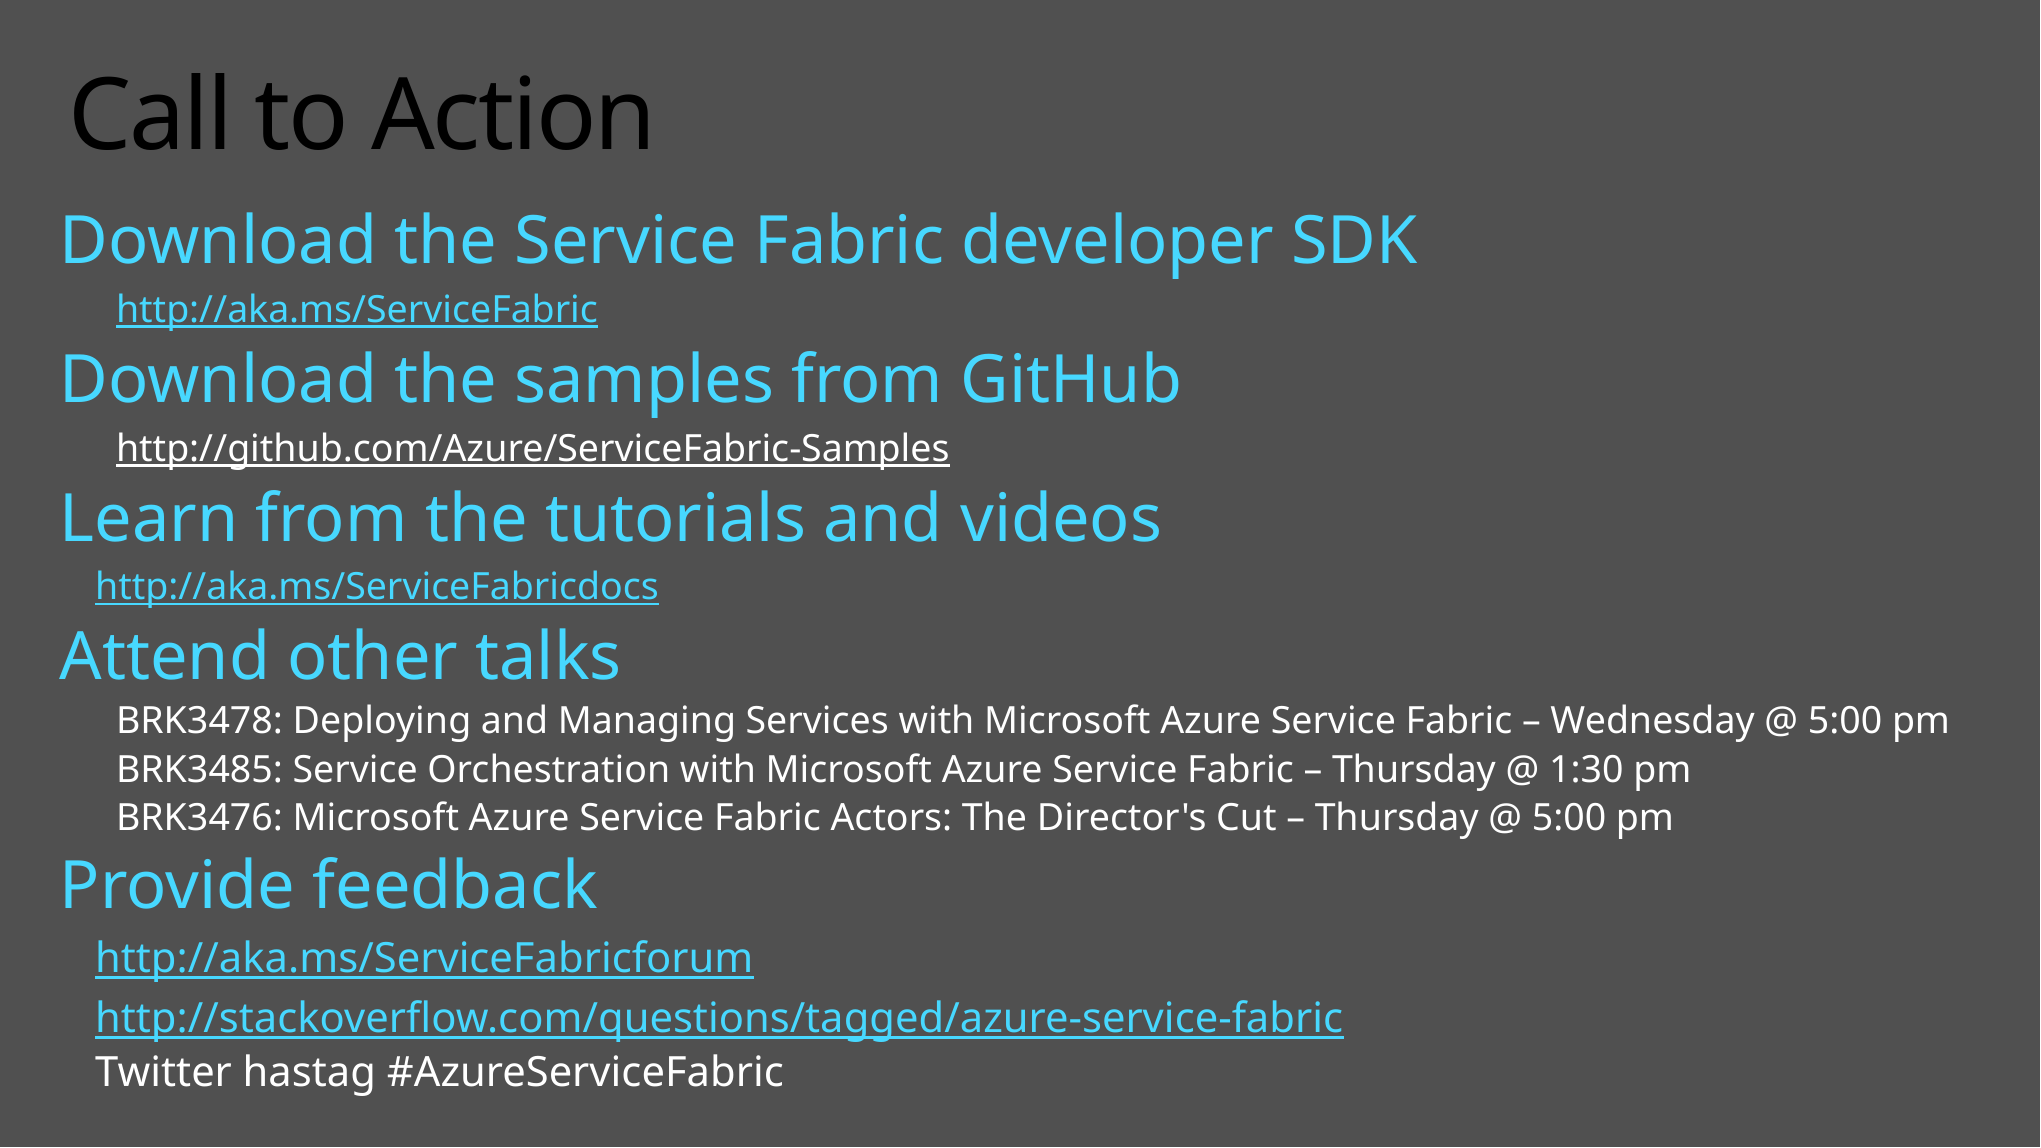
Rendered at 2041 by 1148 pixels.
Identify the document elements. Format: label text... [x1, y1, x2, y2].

title Call to Action [45, 48, 1996, 199]
text_box Download the Service Fabric developer SDK http://aka.ms/ServiceFabric Download the samples from GitHub http://github.com/Azure/ServiceFabric-Samples Learn from the tutorials and videos http://aka.ms/ServiceFabricdocs Attend other talks BRK3478: Deploying and Managing Services with Microsoft Azure Service Fabric – Wednesday @ 5:00 pm BRK3485: Service Orchestration with Microsoft Azure Service Fabric – Thursday @ 1:30 pm BRK3476: Microsoft Azure Service Fabric Actors: The Director's Cut – Thursday @ 5:00 pm Provide feedback http://aka.ms/ServiceFabricforum http://stackoverflow.com/questions/tagged/azure-service-fabric Twitter hastag #AzureServiceFabric [45, 199, 1995, 1148]
